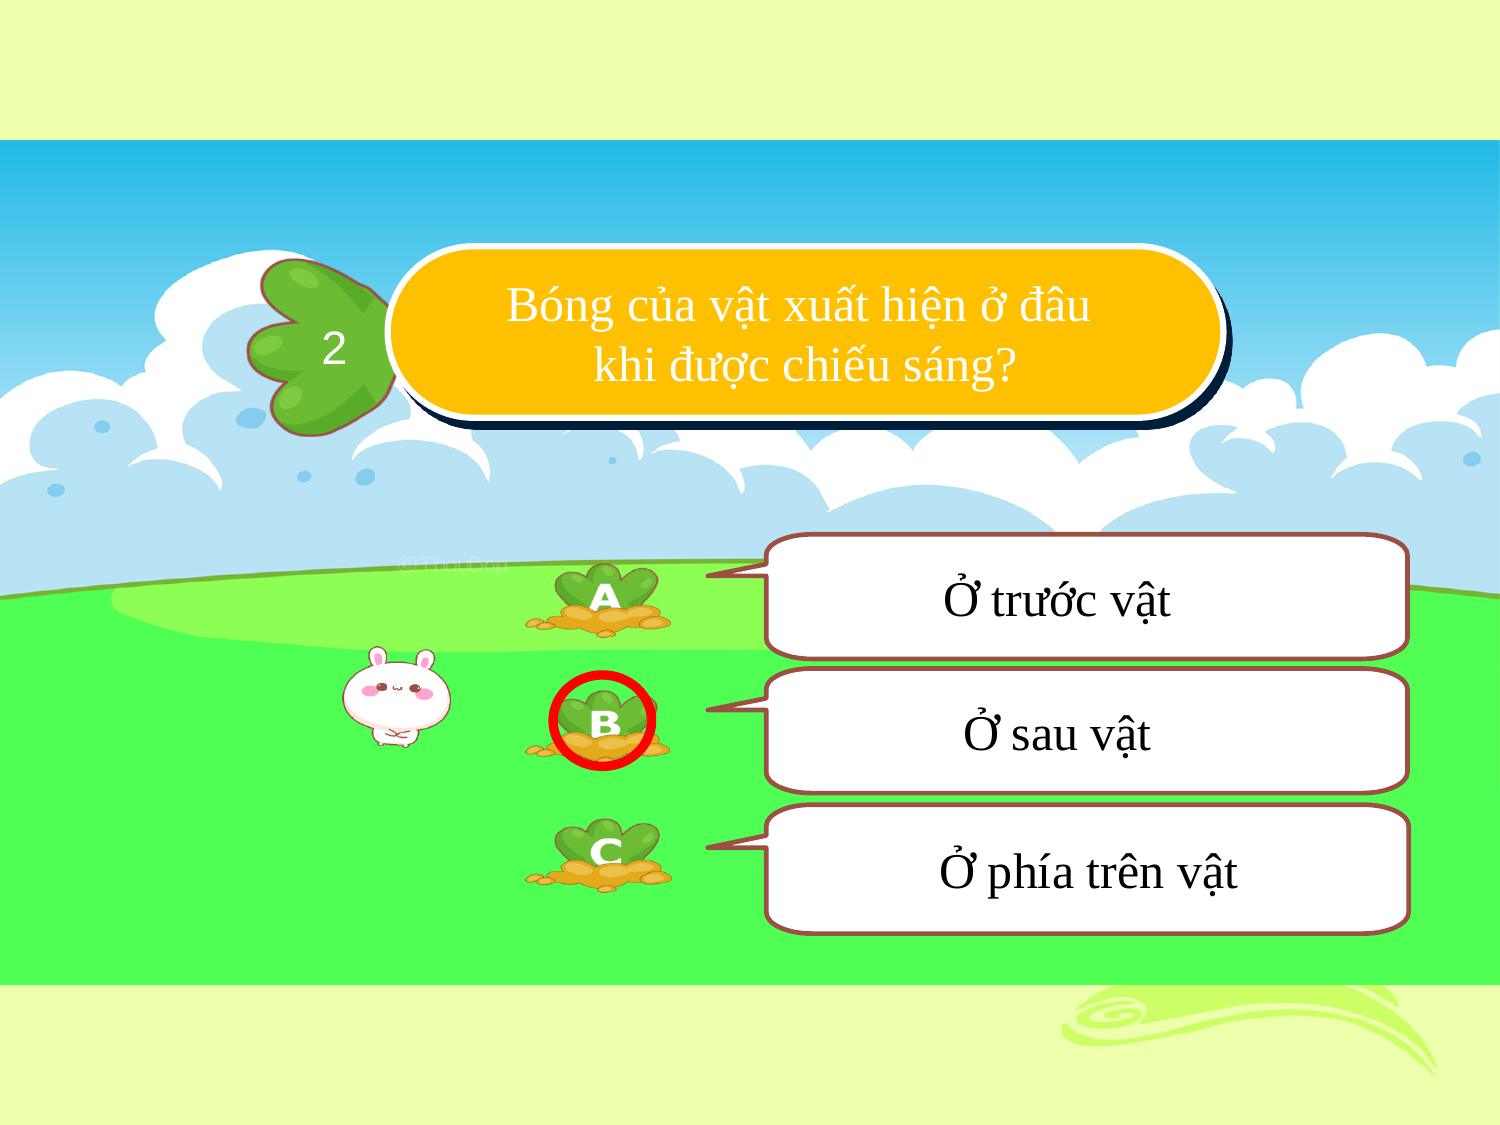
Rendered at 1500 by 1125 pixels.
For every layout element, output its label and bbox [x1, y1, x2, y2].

text_box [707, 534, 1408, 660]
text_box [262, 234, 1224, 461]
picture [0, 0, 1500, 1125]
text_box [707, 804, 1412, 934]
text_box [707, 668, 1408, 794]
